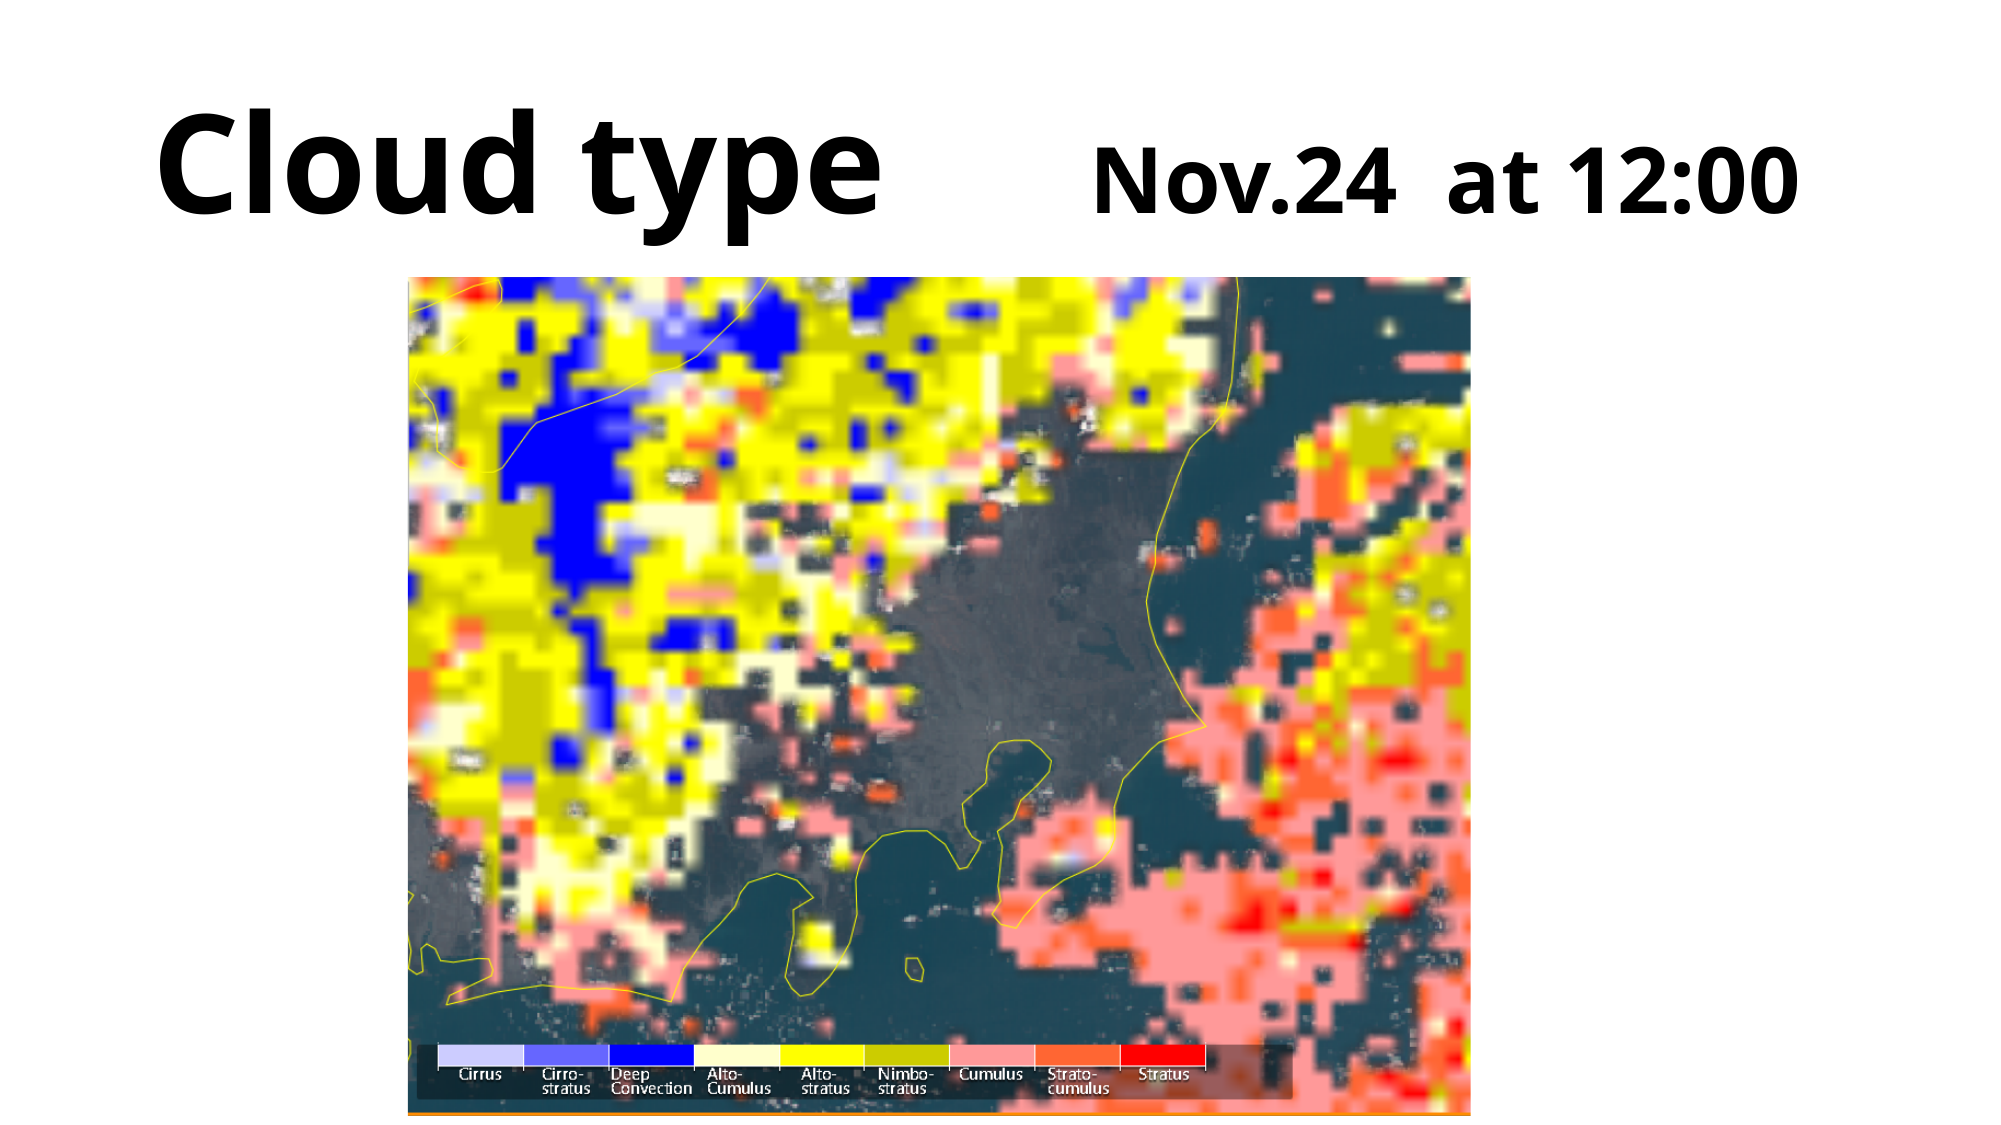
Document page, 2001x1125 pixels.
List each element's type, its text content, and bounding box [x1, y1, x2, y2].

title Cloud type Nov.24 at 12:00 [137, 59, 1863, 278]
picture [407, 277, 1471, 1116]
